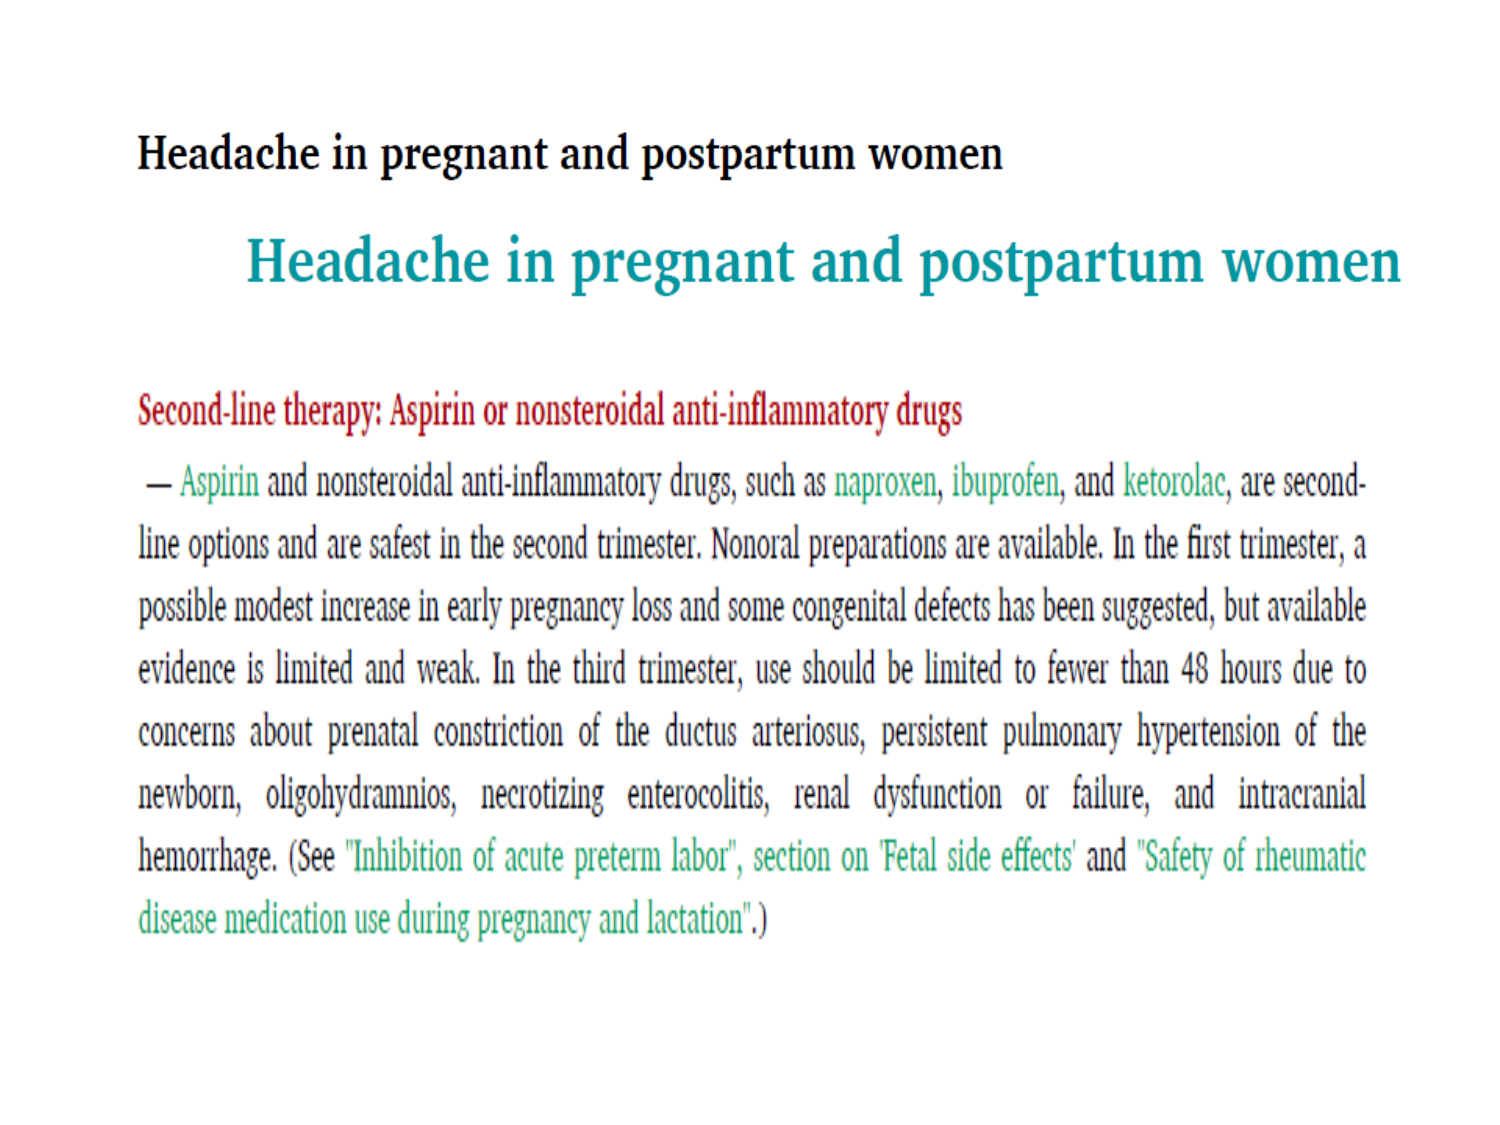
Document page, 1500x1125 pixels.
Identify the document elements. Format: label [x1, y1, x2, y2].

picture [99, 74, 1455, 326]
picture [74, 349, 1394, 955]
